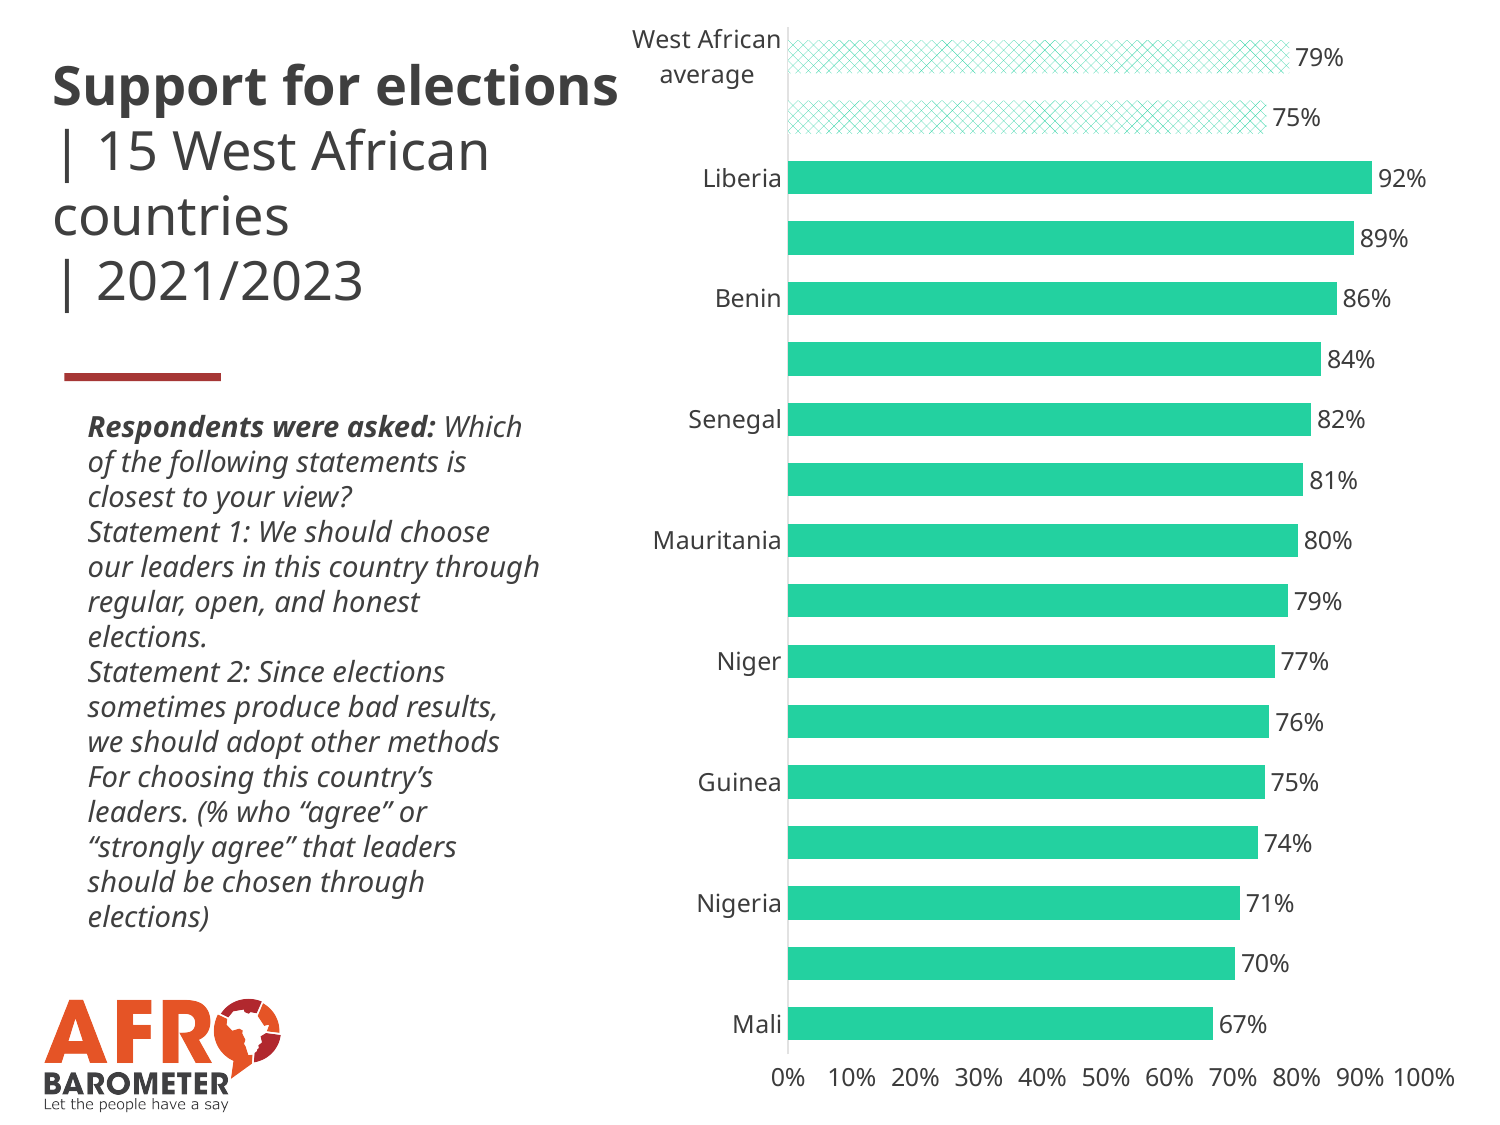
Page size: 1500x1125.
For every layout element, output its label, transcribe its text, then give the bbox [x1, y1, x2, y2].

picture [0, 986, 326, 1125]
title Support for elections | 15 West African countries | 2021/2023 [50, 50, 609, 312]
list Respondents were asked: Which of the following statements is closest to your view? Statement 1: We should choose our leaders in this country through regular, open, and honest elections. Statement 2: Since elections sometimes produce bad results, we should adopt other methods For choosing this country’s leaders. (% who “agree” or “strongly agree” that leaders should be chosen through elections) [50, 408, 565, 939]
text_box [64, 373, 221, 382]
chart [614, 0, 1473, 1117]
